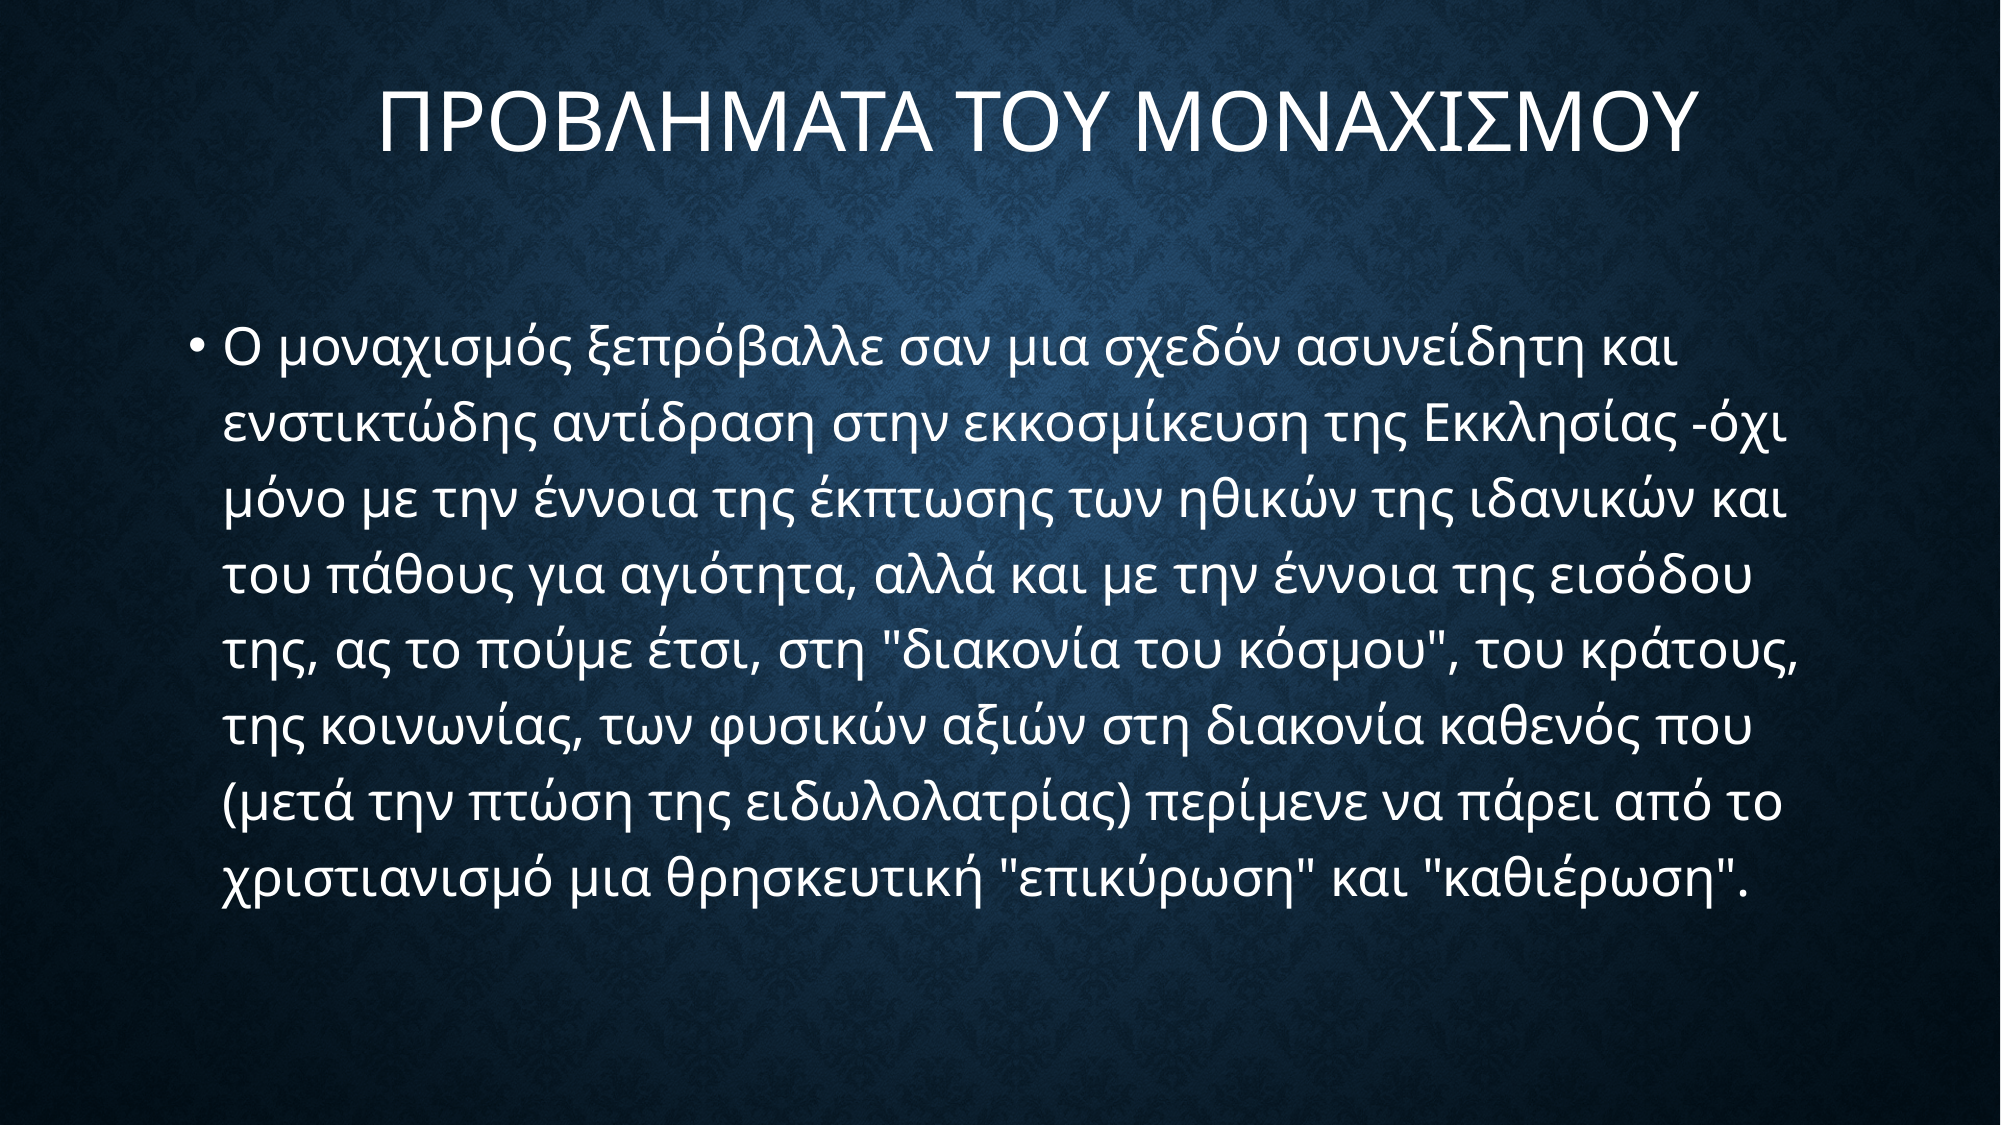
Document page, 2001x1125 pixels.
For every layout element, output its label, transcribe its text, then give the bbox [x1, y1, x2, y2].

list Ο μοναχισμός ξεπρόβαλλε σαν μια σχεδόν ασυνείδητη και ενστικτώδης αντίδραση στην εκκοσμίκευση της Εκκλησίας -όχι μόνο με την έννοια της έκπτωσης των ηθικών της ιδανικών και του πάθους για αγιότητα, αλλά και με την έννοια της εισόδου της, ας το πούμε έτσι, στη "διακονία του κόσμου", του κράτους, της κοινωνίας, των φυσικών αξιών στη διακονία καθενός που (μετά την πτώση της ειδωλολατρίας) περίμενε να πάρει από το χριστιανισμό μια θρησκευτική "επικύρωση" και "καθιέρωση". [173, 292, 1872, 972]
text_box ΠΡΟΒΛΗΜΑΤΑ ΤΟΥ ΜΟΝΑΧΙΣΜΟΥ [360, 61, 1716, 176]
